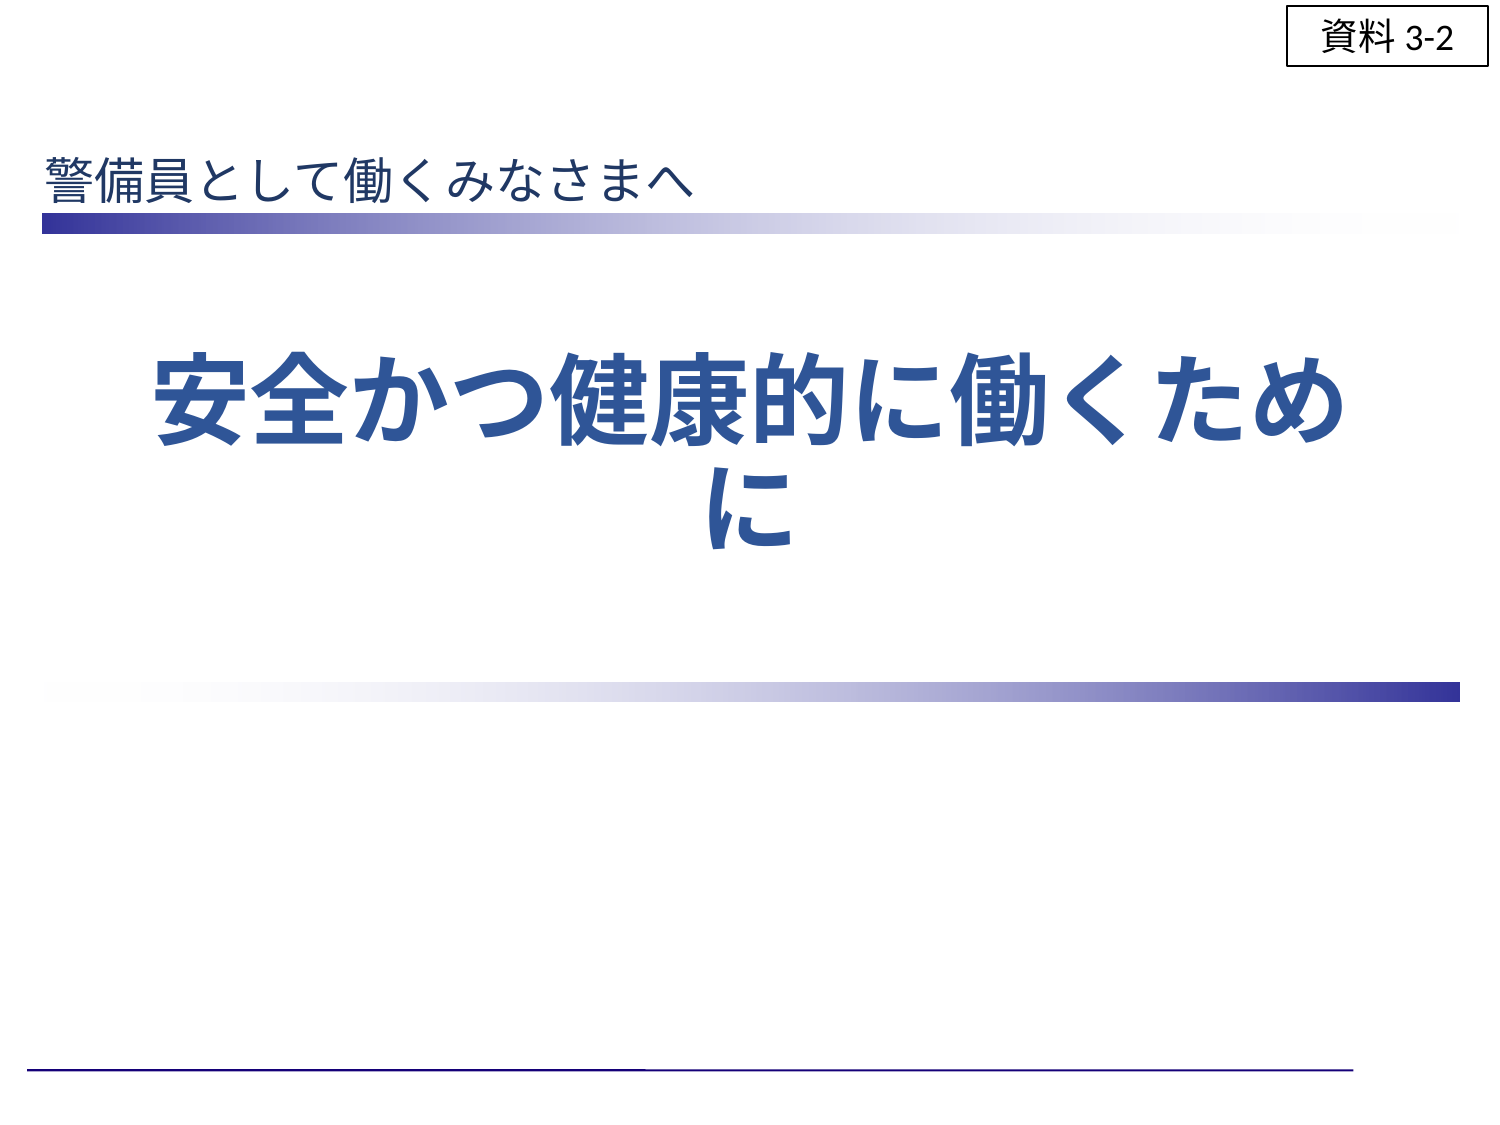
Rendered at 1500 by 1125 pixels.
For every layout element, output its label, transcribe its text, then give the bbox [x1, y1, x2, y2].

subtitle 警備員として働くみなさまへ [29, 149, 1155, 335]
title 安全かつ健康的に働くために [112, 262, 1388, 657]
text_box 資料3-2 [1287, 5, 1488, 66]
